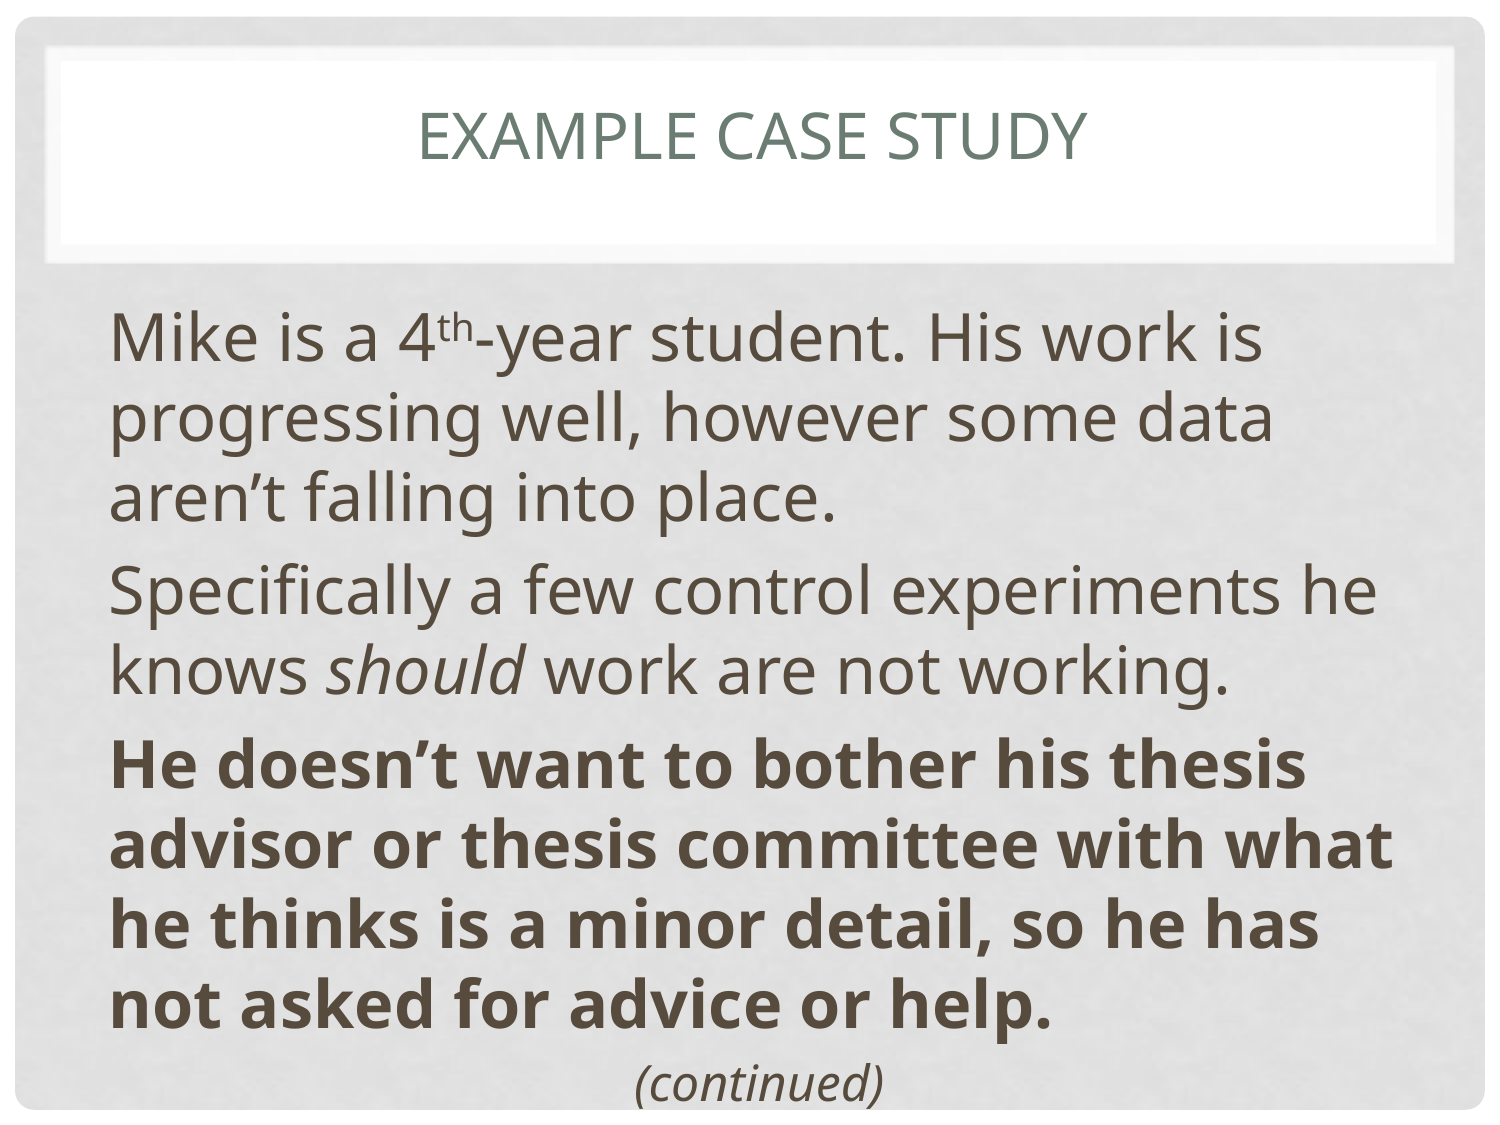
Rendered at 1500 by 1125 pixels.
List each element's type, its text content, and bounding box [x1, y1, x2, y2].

list Mike is a 4th-year student. His work is progressing well, however some data aren’t falling into place. Specifically a few control experiments he knows should work are not working. He doesn’t want to bother his thesis advisor or thesis committee with what he thinks is a minor detail, so he has not asked for advice or help. (continued) [75, 287, 1425, 1100]
title Example Case Study [75, 87, 1431, 259]
